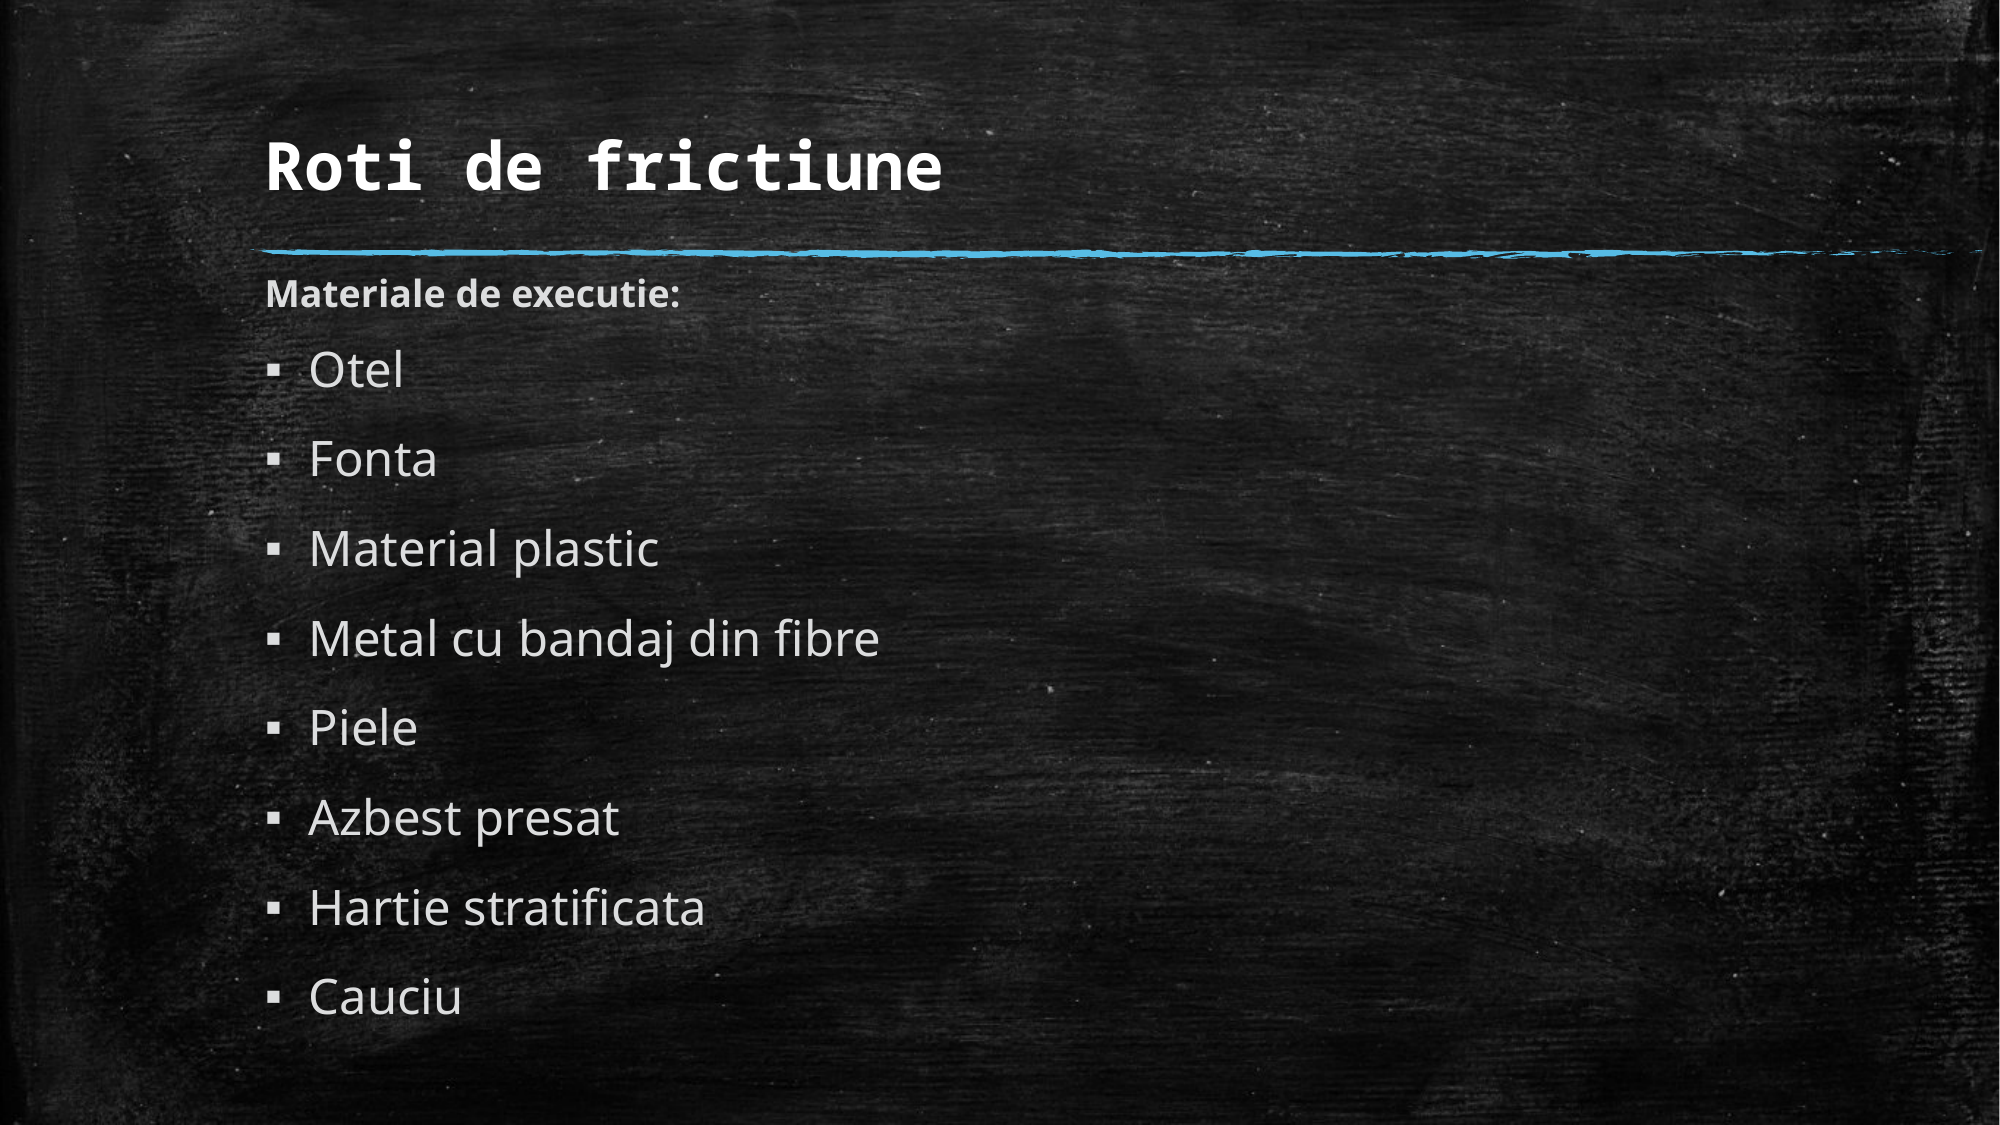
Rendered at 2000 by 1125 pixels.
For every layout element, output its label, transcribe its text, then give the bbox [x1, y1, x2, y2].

list Otel Fonta Material plastic Metal cu bandaj din fibre Piele Azbest presat Hartie stratificata Cauciu [249, 337, 1750, 1038]
title Roti de frictiune [249, 45, 1750, 213]
text_box Materiale de executie: [249, 262, 1250, 323]
